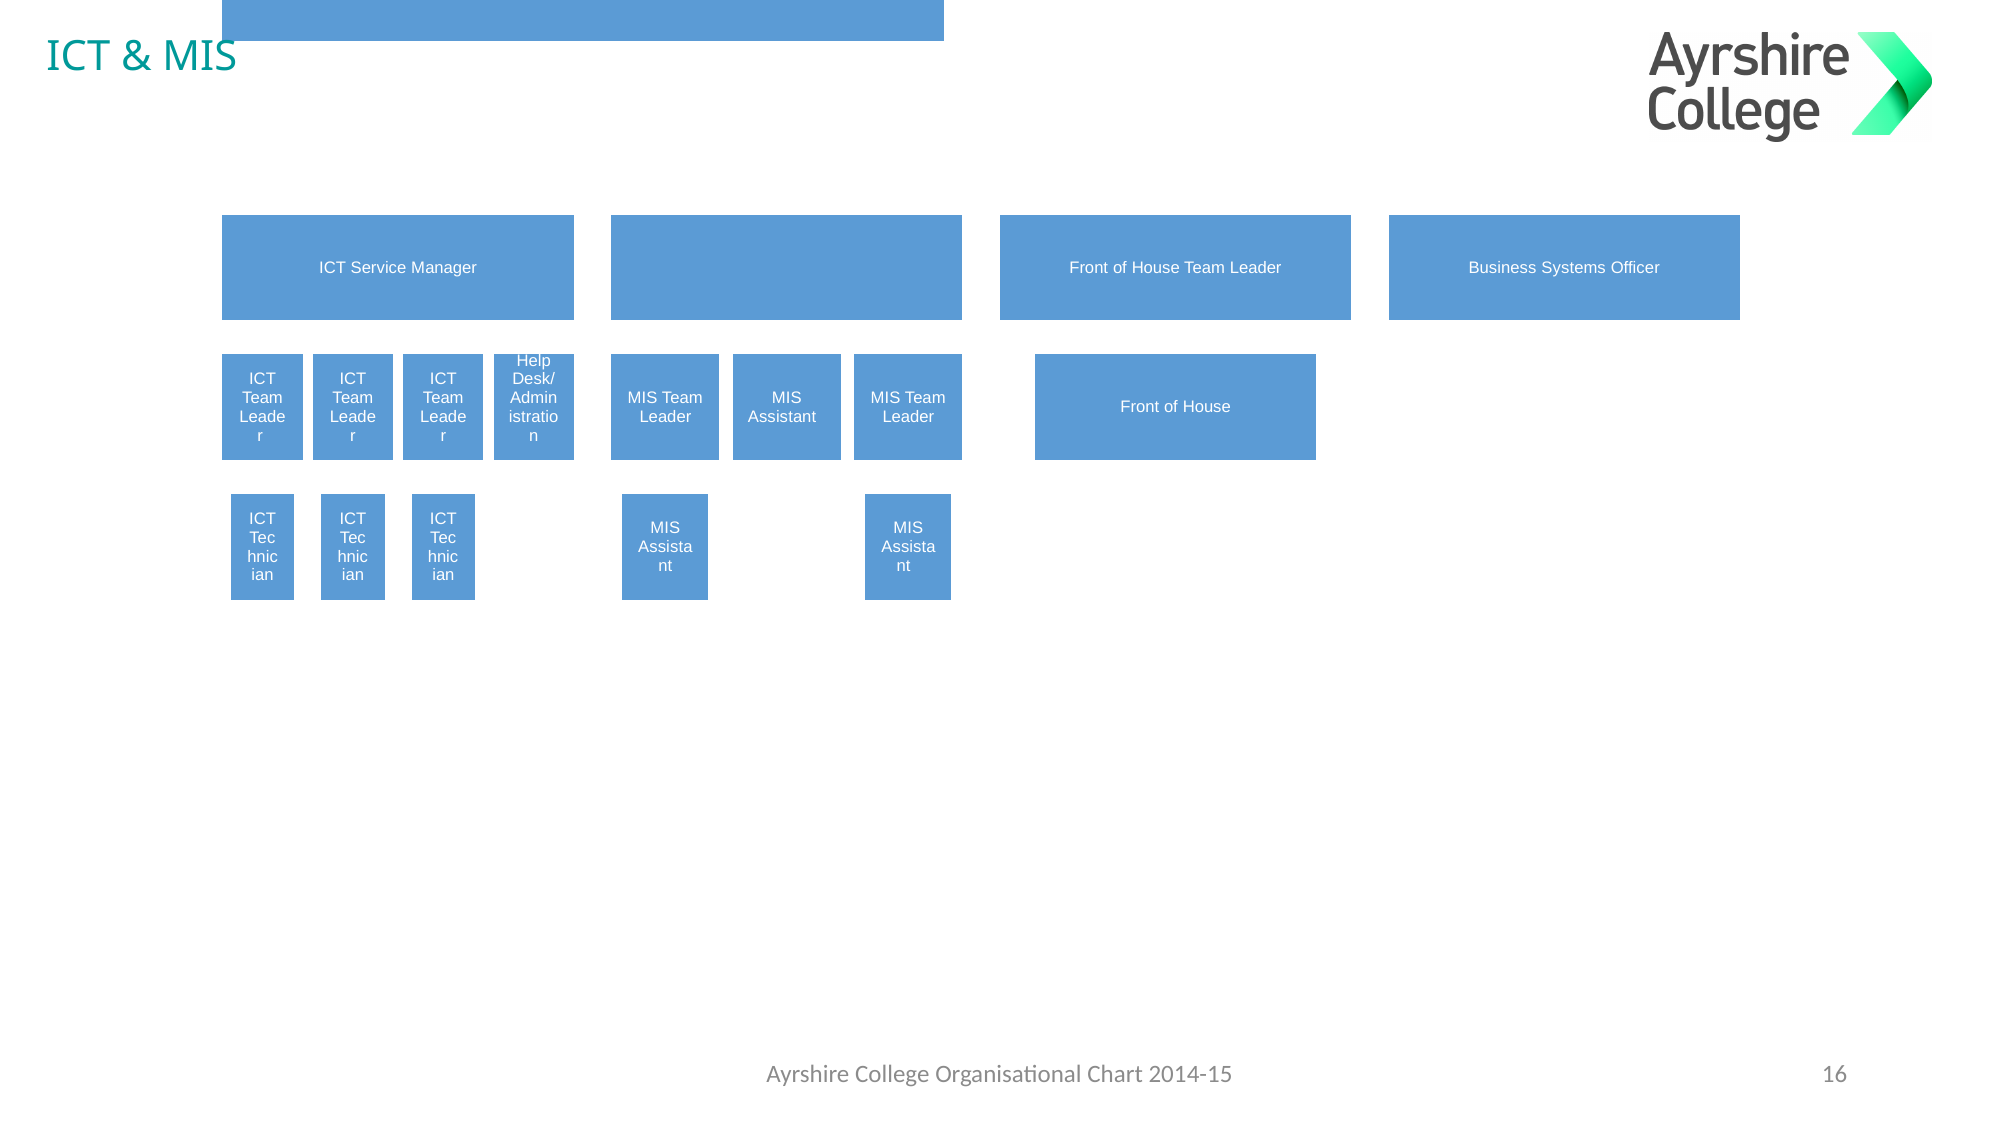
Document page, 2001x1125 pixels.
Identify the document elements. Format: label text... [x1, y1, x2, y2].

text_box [31, 0, 1932, 881]
footer Ayrshire College Organisational Chart 2014-15 [662, 1042, 1338, 1103]
slide_number 16 [1412, 1042, 1863, 1103]
